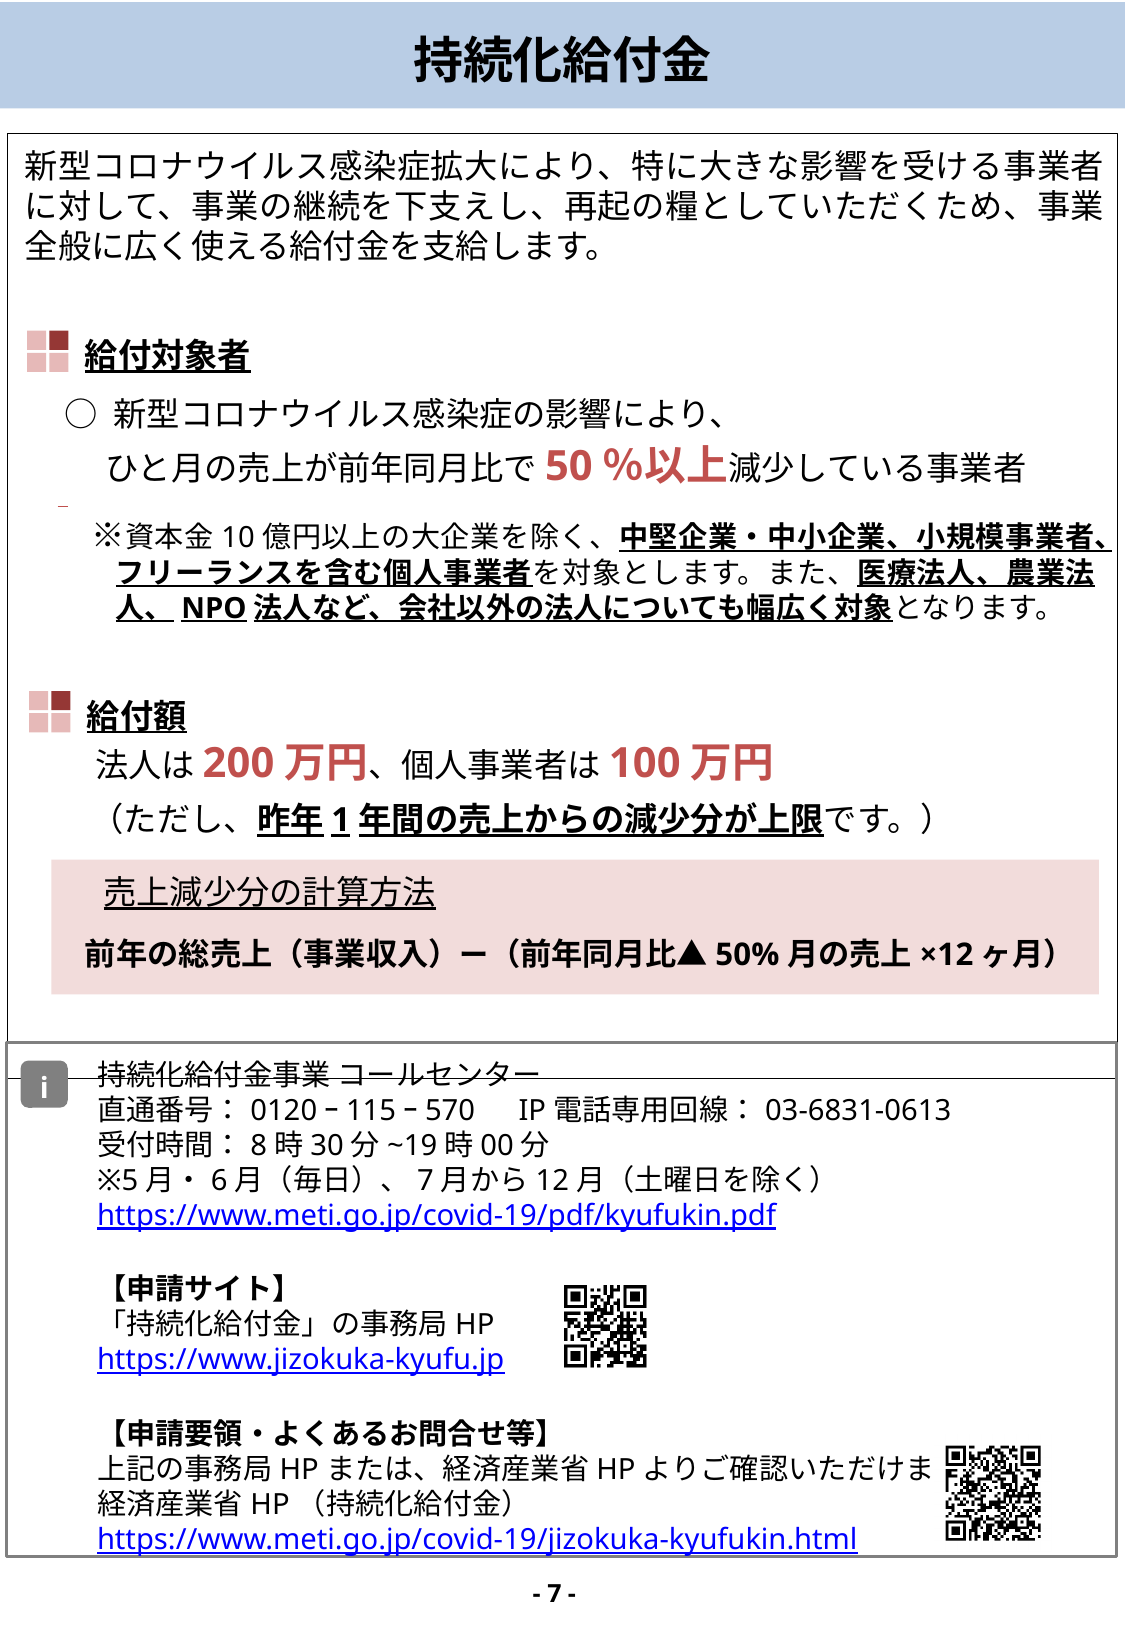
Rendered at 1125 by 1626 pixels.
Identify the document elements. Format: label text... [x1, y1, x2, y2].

title 持続化給付金 [0, 2, 1125, 109]
text_box 売上減少分の計算方法 前年の総売上（事業収入）ー（前年同月比▲50%月の売上×12ヶ月） [51, 859, 1099, 995]
list 新型コロナウイルス感染症拡大により、特に大きな影響を受ける事業者に対して、事業の継続を下支えし、再起の糧としていただくため、事業全般に広く使える給付金を支給します。 [7, 133, 1118, 1041]
text_box ○ 新型コロナウイルス感染症の影響により、 ひと月の売上が前年同月比で50％以上減少している事業者 ※資本金10億円以上の大企業を除く、中堅企業・中小企業、小規模事業者、フリーランスを含む個人事業者を対象とします。また、医療法人、農業法人、NPO法人など、会社以外の法人についても幅広く対象となります。 [42, 385, 1110, 632]
picture [554, 1275, 656, 1378]
text_box - 7 - [0, 1571, 1117, 1612]
picture [934, 1434, 1052, 1552]
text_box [28, 682, 200, 742]
text_box [5, 1041, 1119, 1559]
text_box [26, 321, 265, 381]
text_box 持続化給付金事業 コールセンター 直通番号：0120ｰ115ｰ570 IP電話専用回線：03‐6831‐0613 受付時間：8時30分~19時00分 ※5月・6月（毎日）、7月から12月（土曜日を除く） https://www.meti.go.jp/covid-19/pdf/kyufukin.pdf 【申請サイト】 「持続化給付金」の事務局HP https://www.jizokuka-kyufu.jp 【申請要領・よくあるお問合せ等】 上記の事務局HPまたは、経済産業省HPよりご確認いただけます。 経済産業省HP（持続化給付金） https://www.meti.go.jp/covid-19/jizokuka-kyufukin.html [82, 1048, 1125, 1603]
text_box 法人は200万円、個人事業者は100万円 （ただし、昨年1年間の売上からの減少分が上限です。） [42, 728, 1110, 846]
